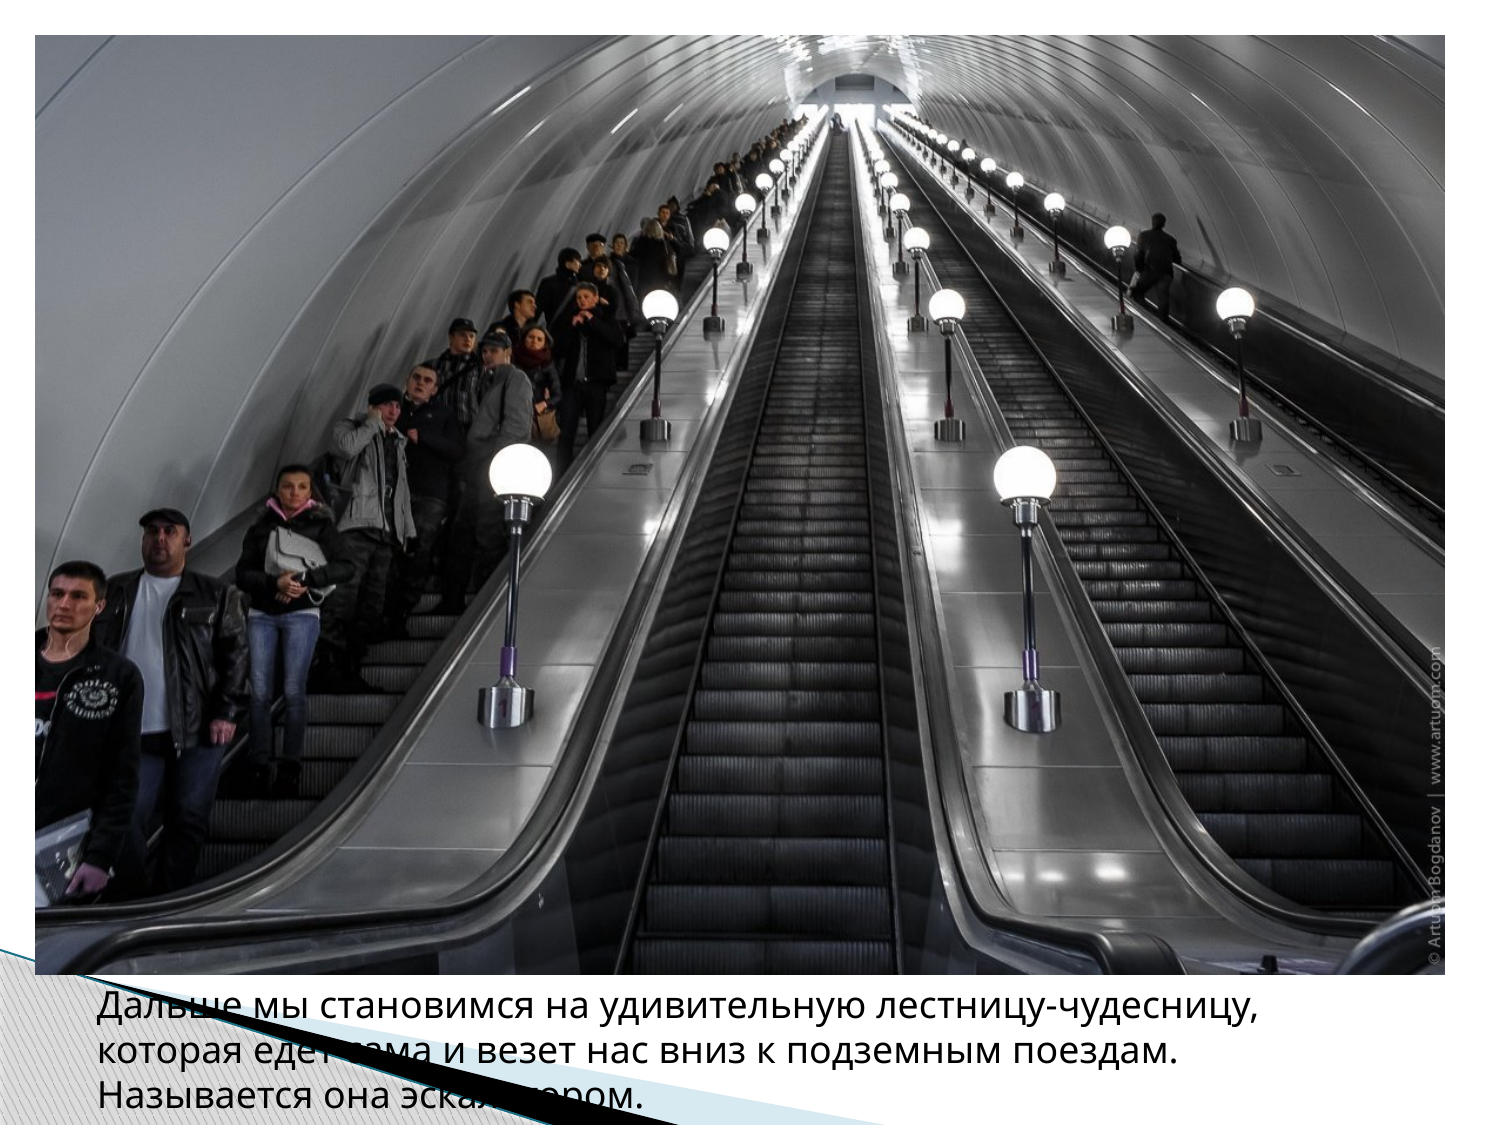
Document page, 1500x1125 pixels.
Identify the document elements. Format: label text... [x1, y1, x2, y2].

picture [34, 34, 1446, 976]
text_box Дальше мы становимся на удивительную лестницу-чудесницу, которая едет сама и везет нас вниз к подземным поездам. Называется она эскалатором. [82, 987, 1395, 1124]
